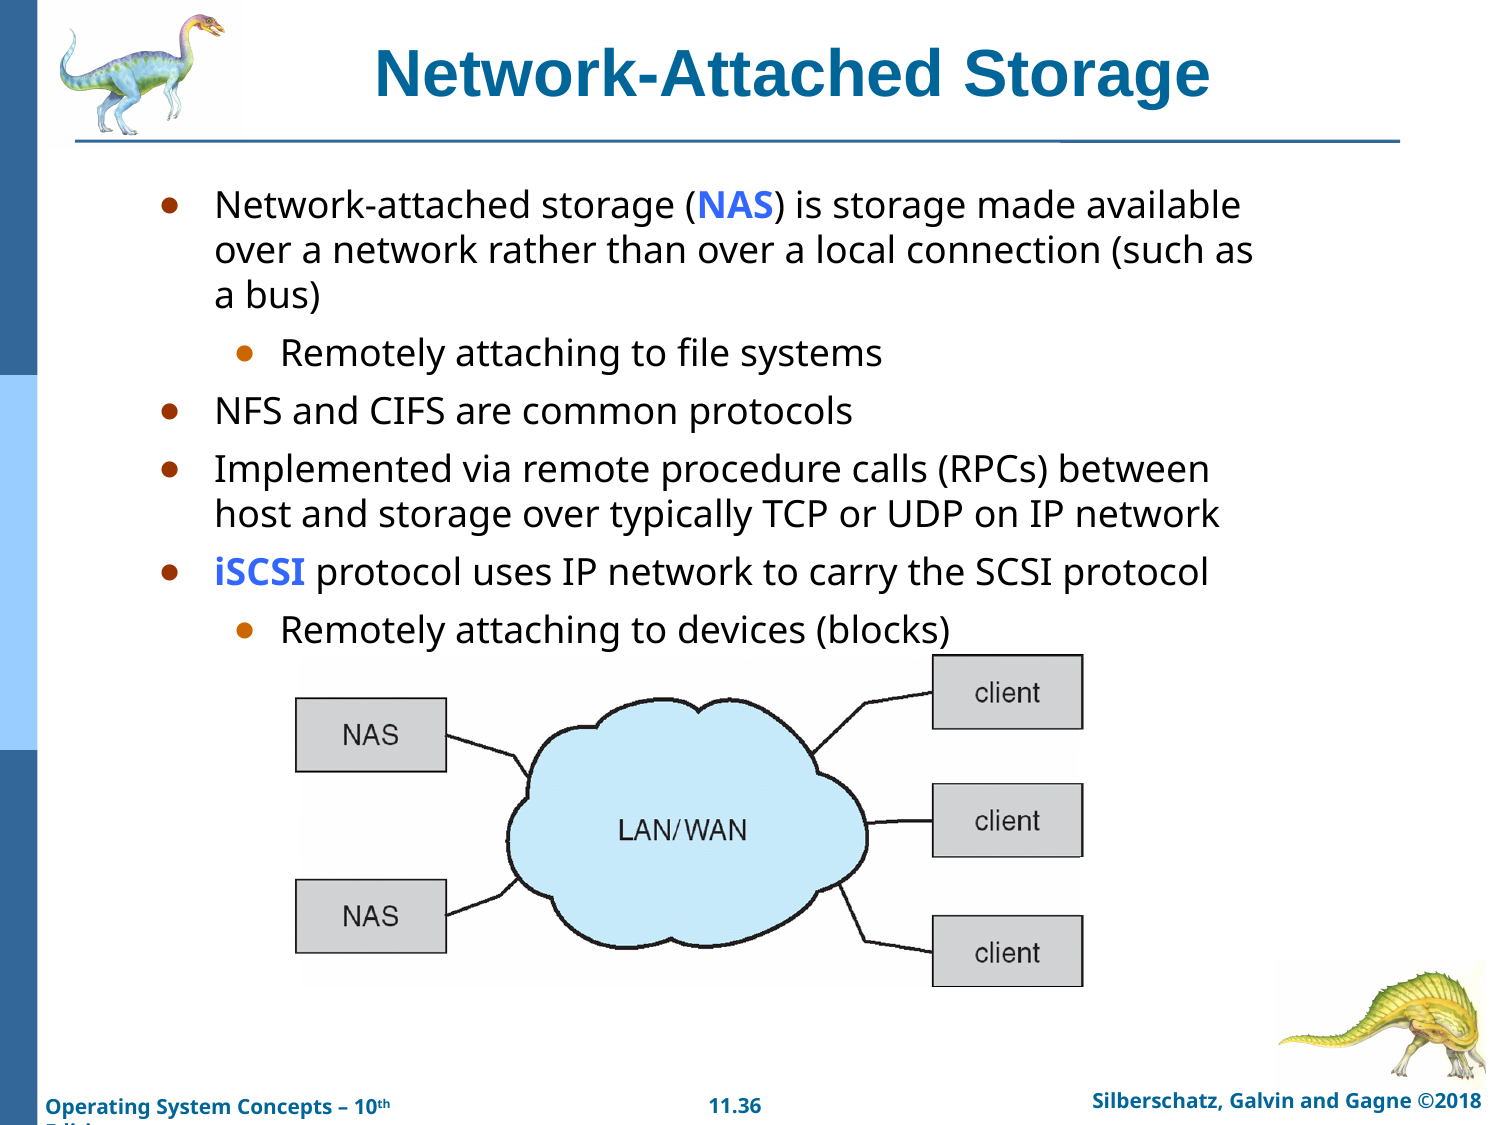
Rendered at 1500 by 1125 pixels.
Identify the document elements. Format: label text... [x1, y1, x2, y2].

picture [1275, 959, 1486, 1090]
list Network-attached storage (NAS) is storage made available over a network rather than over a local connection (such as a bus) Remotely attaching to file systems NFS and CIFS are common protocols Implemented via remote procedure calls (RPCs) between host and storage over typically TCP or UDP on IP network iSCSI protocol uses IP network to carry the SCSI protocol Remotely attaching to devices (blocks) [143, 173, 1299, 917]
picture [46, 0, 243, 149]
picture [295, 653, 1084, 987]
title Network-Attached Storage [161, 23, 1425, 118]
